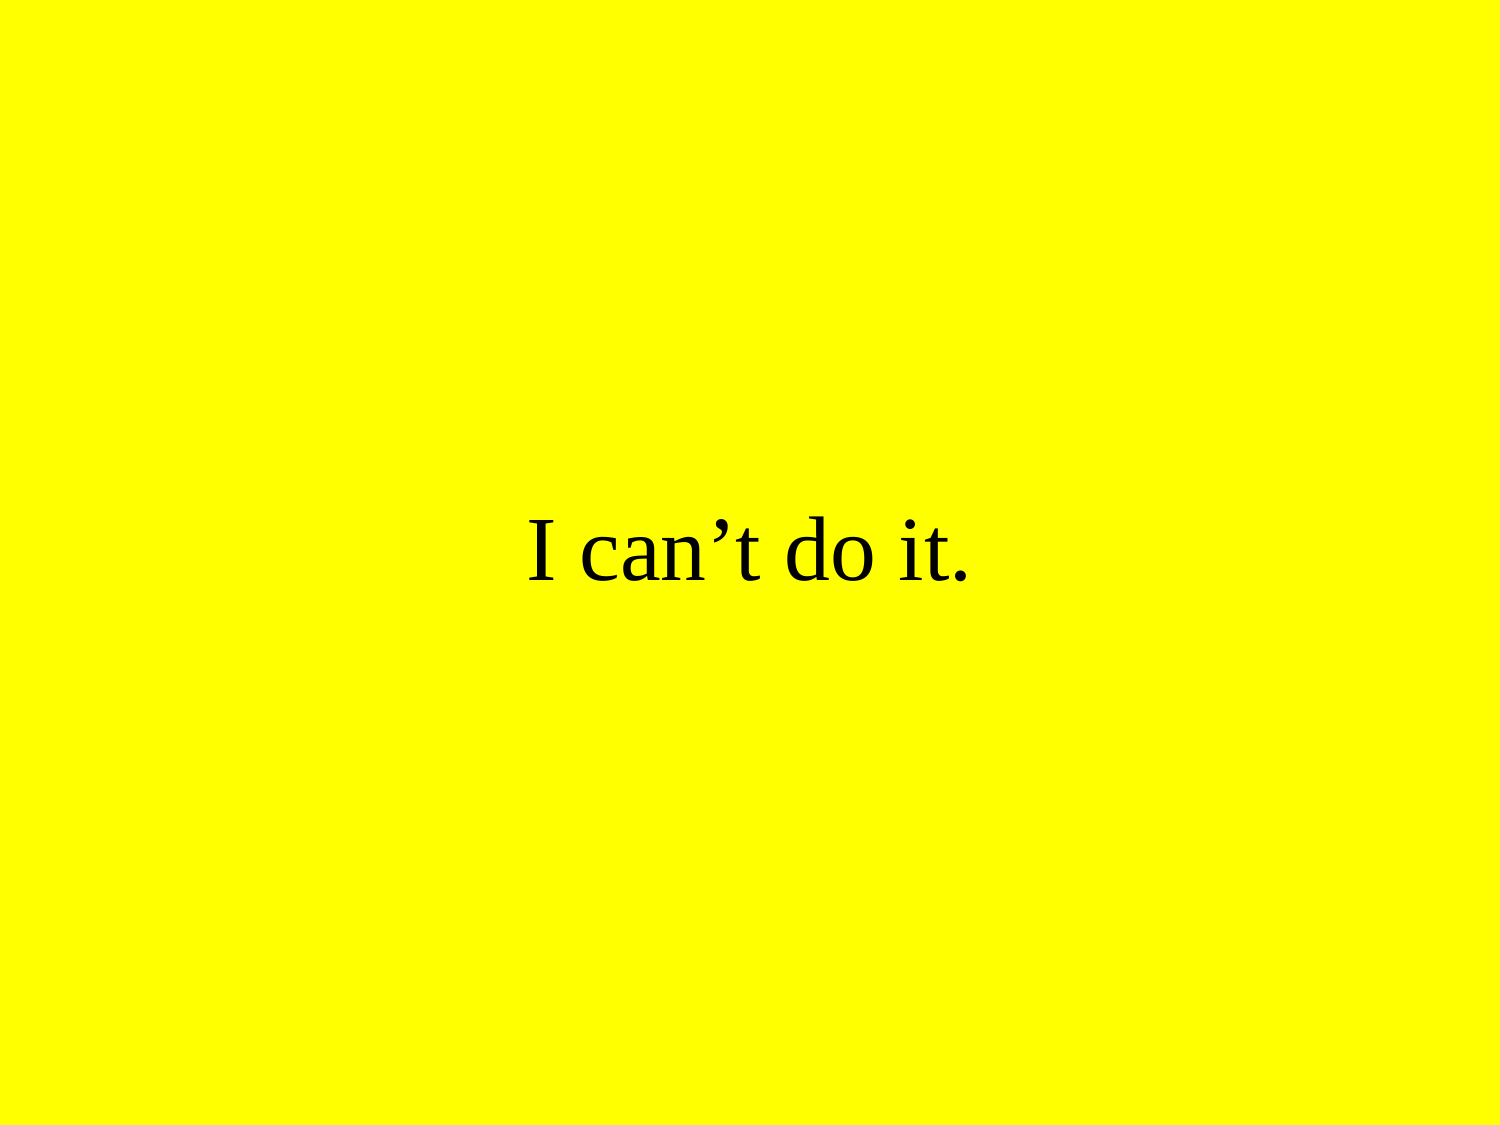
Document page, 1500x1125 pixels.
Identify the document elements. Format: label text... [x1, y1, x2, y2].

title I can’t do it. [112, 450, 1388, 638]
